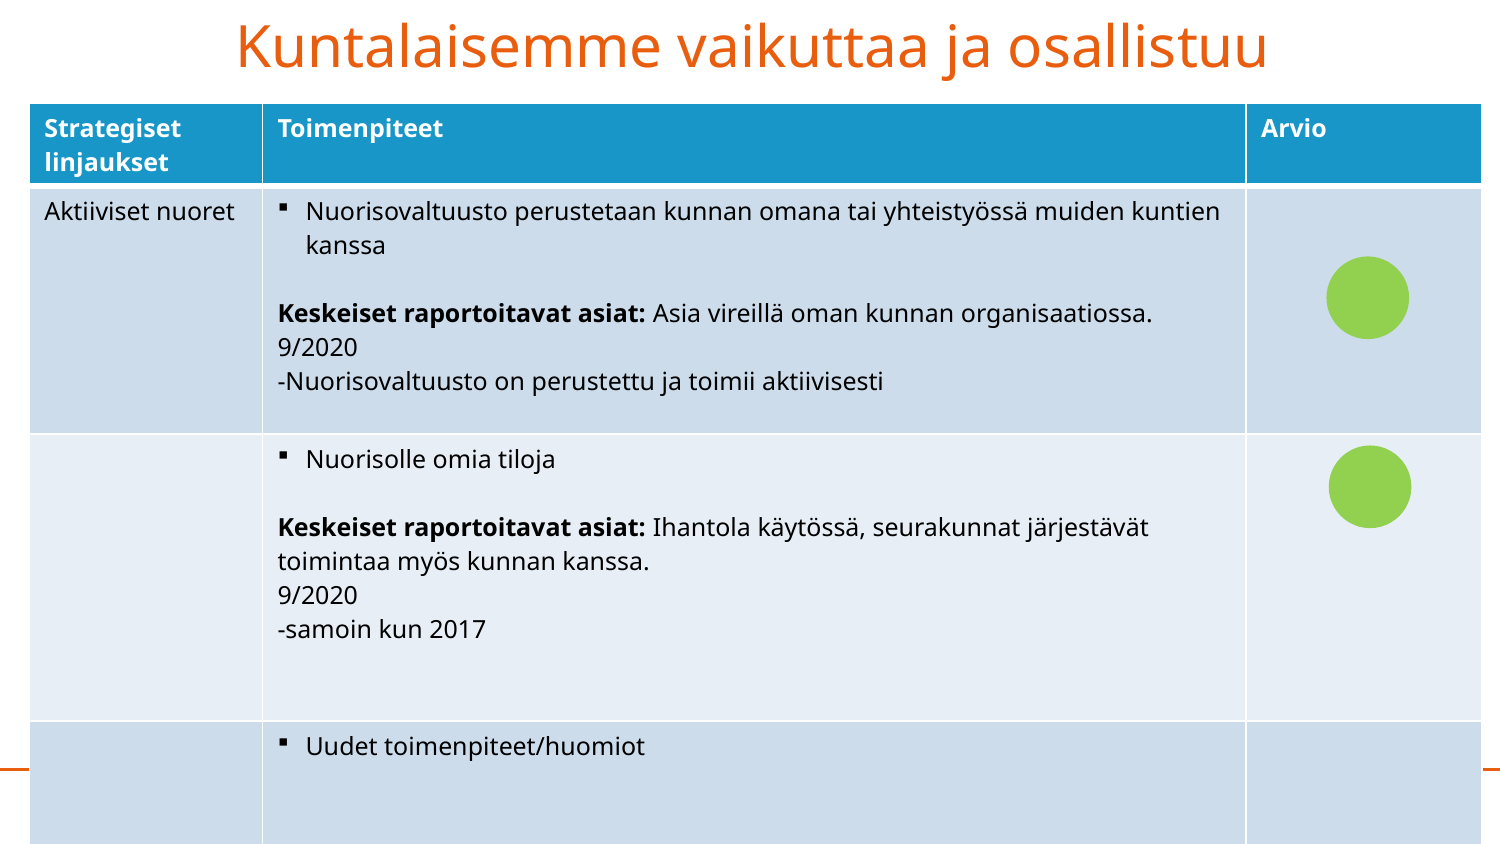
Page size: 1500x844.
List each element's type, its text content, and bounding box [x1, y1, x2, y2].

title Kuntalaisemme vaikuttaa ja osallistuu [5, 74, 1500, 151]
table_cell Nuorisolle omia tiloja Keskeiset raportoitavat asiat: Ihantola käytössä, seurakunnat järjestävät toimintaa myös kunnan kanssa. 9/2020 -samoin kun 2017 [263, 435, 1245, 720]
table_cell [1247, 722, 1481, 844]
table_cell [30, 722, 262, 844]
table_cell Aktiiviset nuoret [30, 189, 262, 433]
table_header Arvio [1247, 104, 1481, 183]
table_cell [1247, 189, 1481, 433]
text_box [1327, 444, 1413, 530]
table_header Strategiset linjaukset [30, 104, 262, 183]
table_cell [30, 435, 262, 720]
table_cell Nuorisovaltuusto perustetaan kunnan omana tai yhteistyössä muiden kuntien kanssa Keskeiset raportoitavat asiat: Asia vireillä oman kunnan organisaatiossa. 9/2020 -Nuorisovaltuusto on perustettu ja toimii aktiivisesti [263, 189, 1245, 433]
table_header Toimenpiteet [263, 104, 1245, 183]
table_cell [1247, 435, 1481, 720]
table_cell Uudet toimenpiteet/huomiot [263, 722, 1245, 844]
text_box [1325, 255, 1411, 341]
